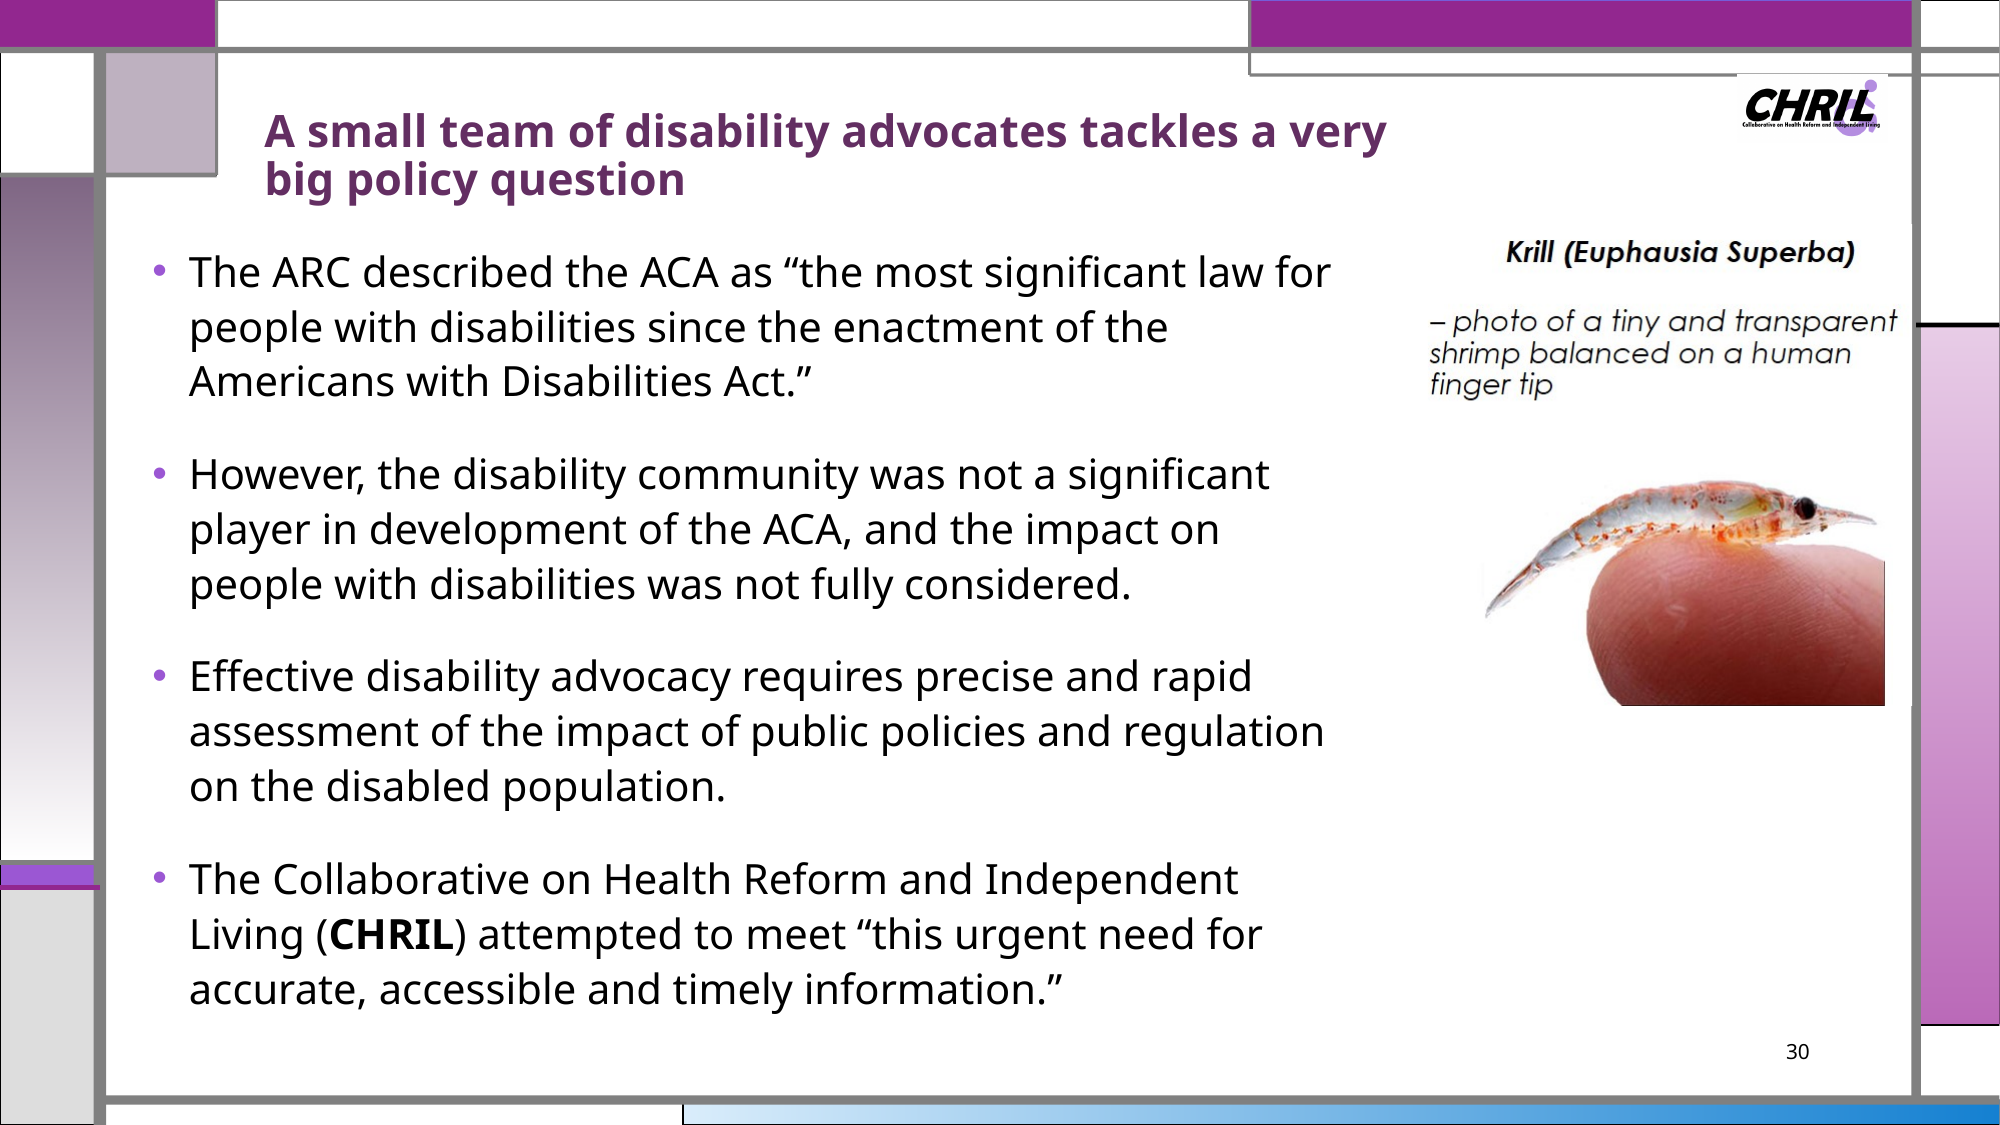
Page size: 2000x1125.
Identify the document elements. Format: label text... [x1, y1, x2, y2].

slide_number 30 [1662, 1030, 1825, 1075]
title A small team of disability advocates tackles a very big policy question [249, 99, 1463, 213]
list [1413, 218, 1913, 706]
list The ARC described the ACA as “the most significant law for people with disabilities since the enactment of the Americans with Disabilities Act.” However, the disability community was not a significant player in development of the ACA, and the impact on people with disabilities was not fully considered. Effective disability advocacy requires precise and rapid assessment of the impact of public policies and regulation on the disabled population. The Collaborative on Health Reform and Independent Living (CHRIL) attempted to meet “this urgent need for accurate, accessible and timely information.” [137, 232, 1375, 1075]
picture [1737, 74, 1888, 143]
